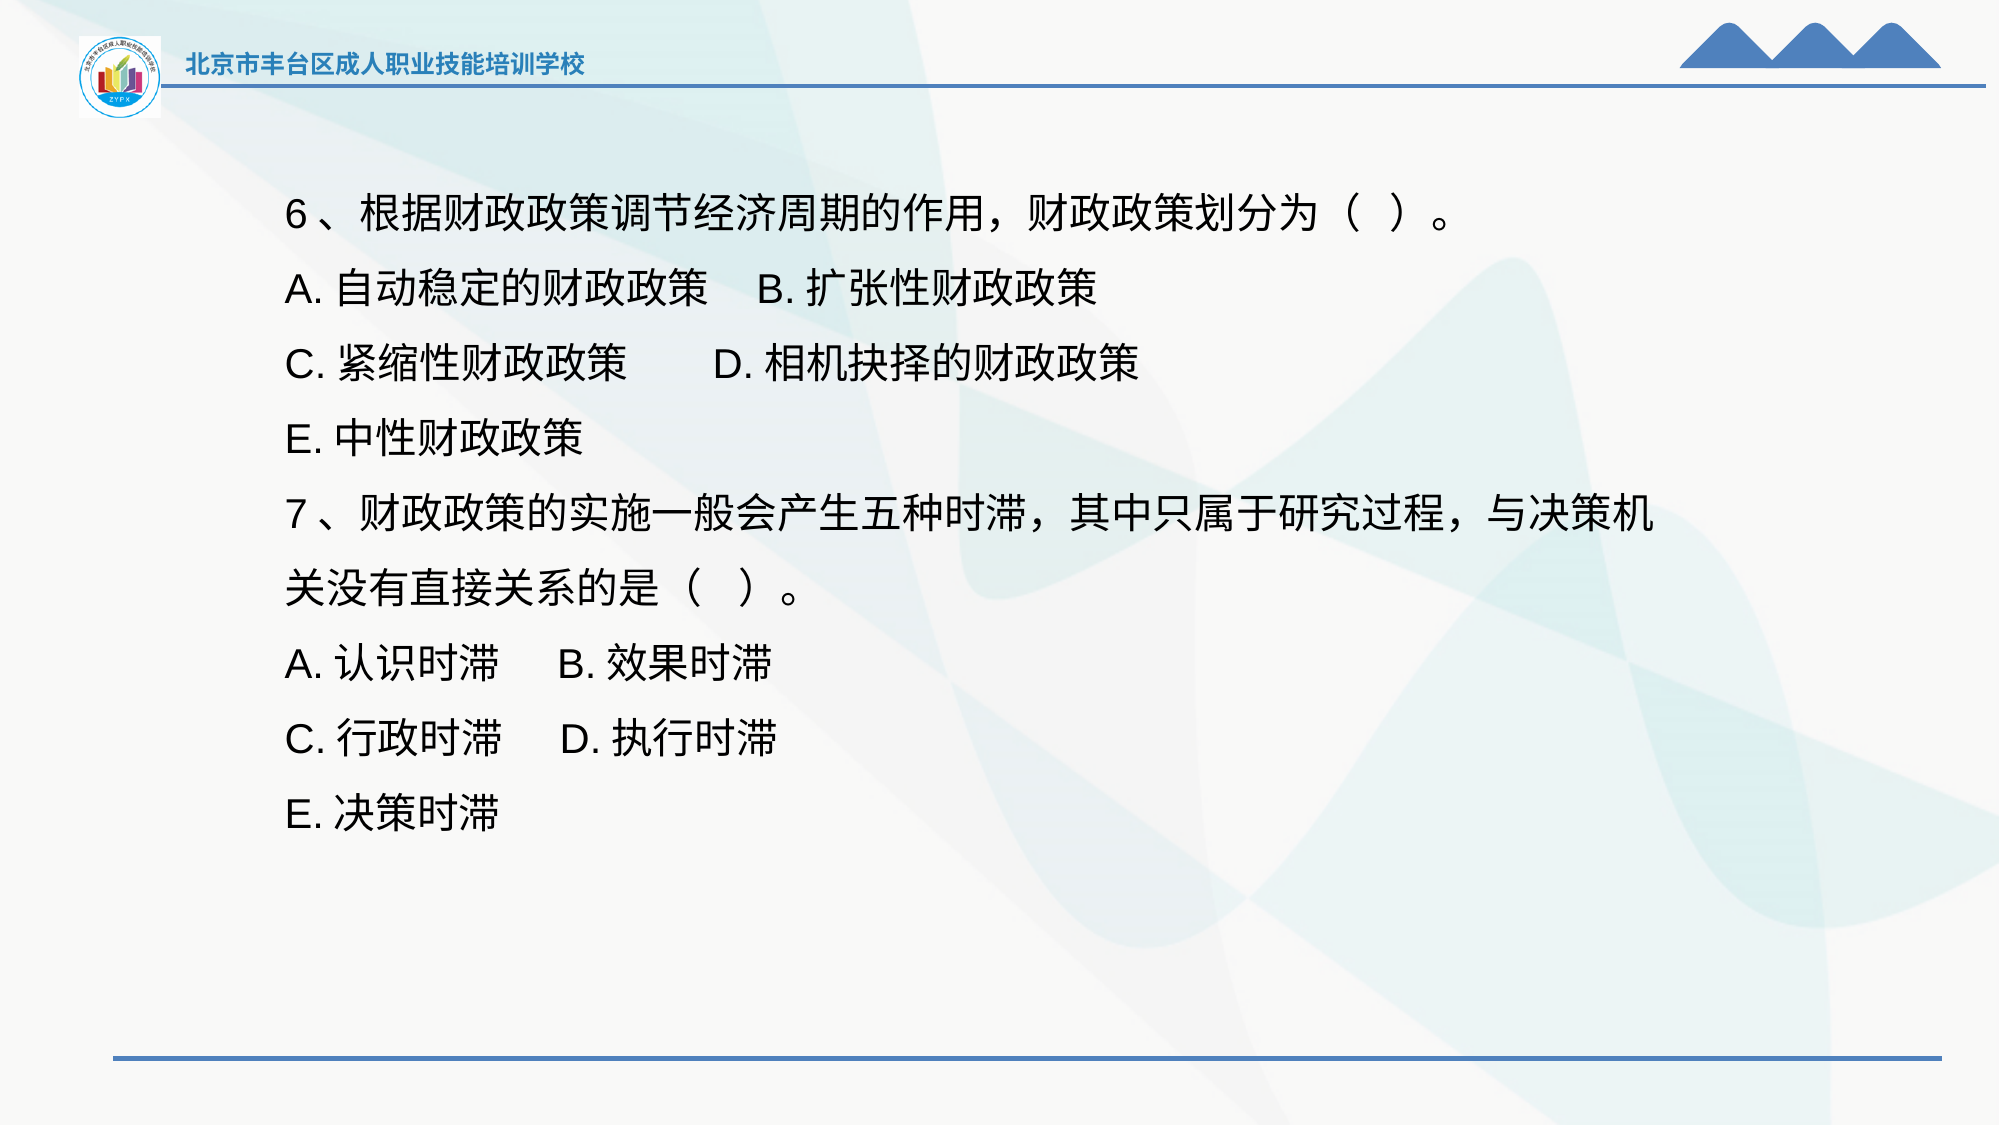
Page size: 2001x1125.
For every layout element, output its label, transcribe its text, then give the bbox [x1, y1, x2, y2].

text_box 6、根据财政政策调节经济周期的作用，财政政策划分为（ ）。 A.自动稳定的财政政策 B.扩张性财政政策 C.紧缩性财政政策 D.相机抉择的财政政策 E.中性财政政策 7、财政政策的实施一般会产生五种时滞，其中只属于研究过程，与决策机关没有直接关系的是（ ）。 A.认识时滞 B.效果时滞 C.行政时滞 D.执行时滞 E.决策时滞 [269, 154, 1679, 1058]
text_box 北京市丰台区成人职业技能培训学校 [170, 40, 632, 85]
text_box [1840, 21, 1944, 70]
text_box [1763, 21, 1853, 70]
picture [0, 0, 1999, 1125]
text_box [1677, 21, 1772, 70]
